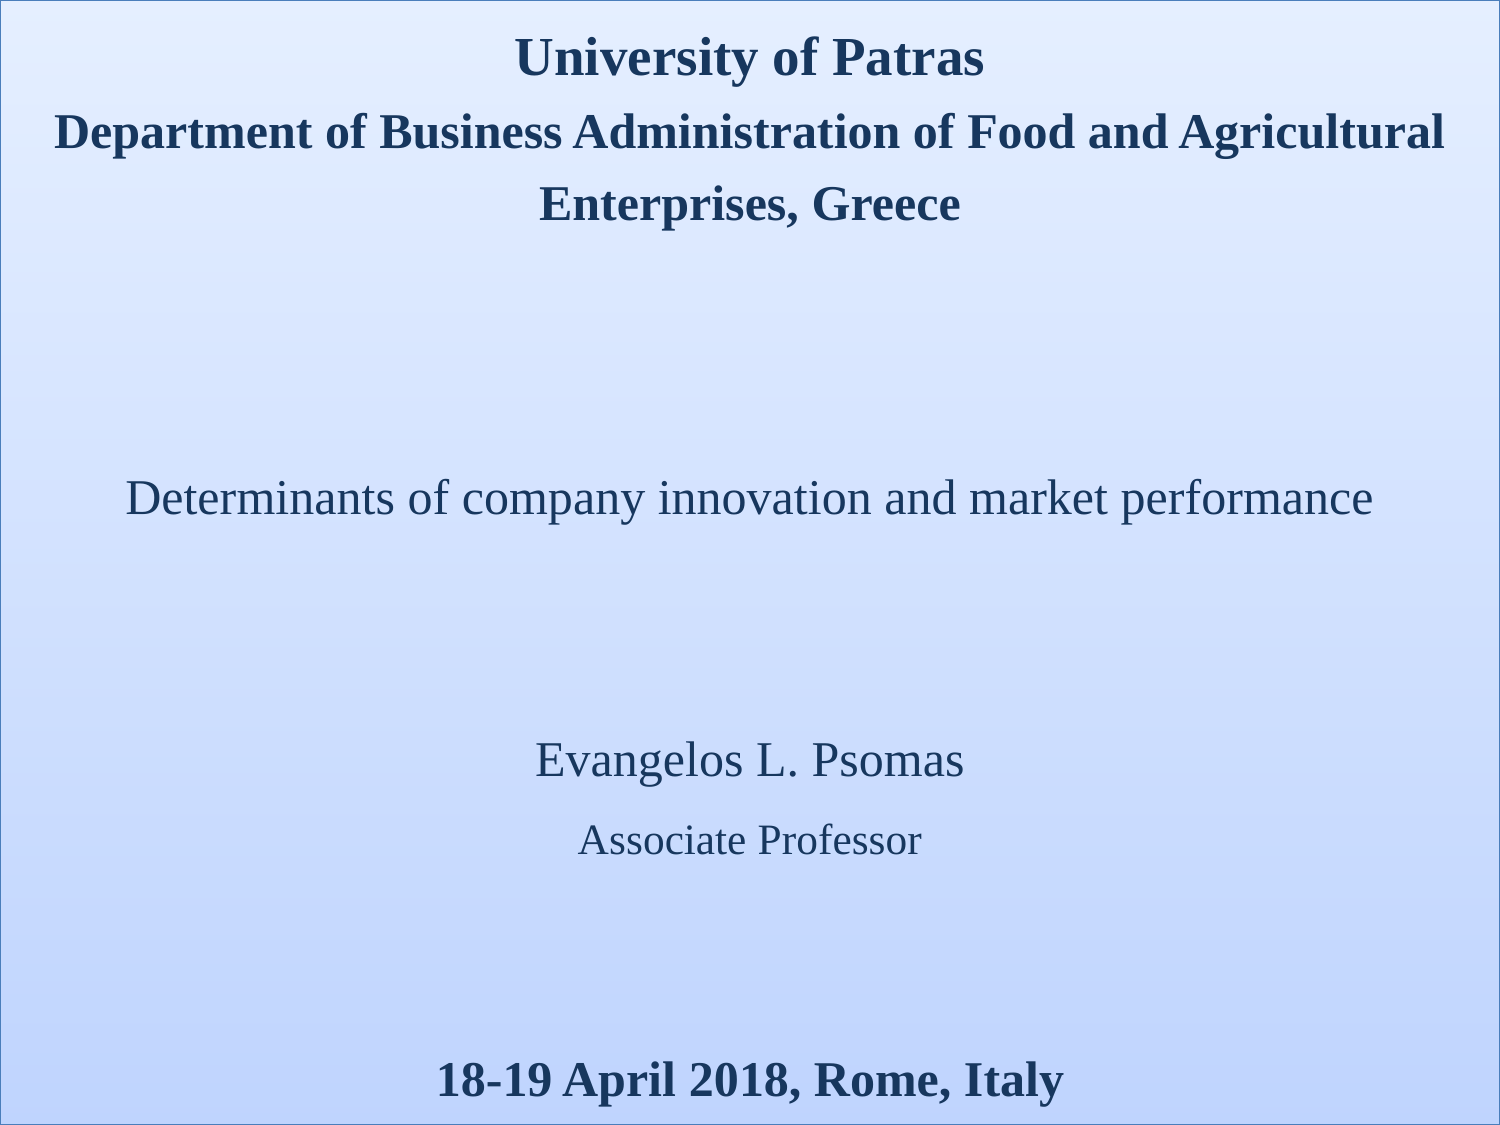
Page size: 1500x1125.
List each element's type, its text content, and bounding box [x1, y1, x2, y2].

subtitle University of Patras Department of Business Administration of Food and Agricultural Enterprises, Greece Determinants of company innovation and market performance Evangelos L. Psomas Associate Professor 18-19 April 2018, Rome, Italy [0, 0, 1500, 1125]
